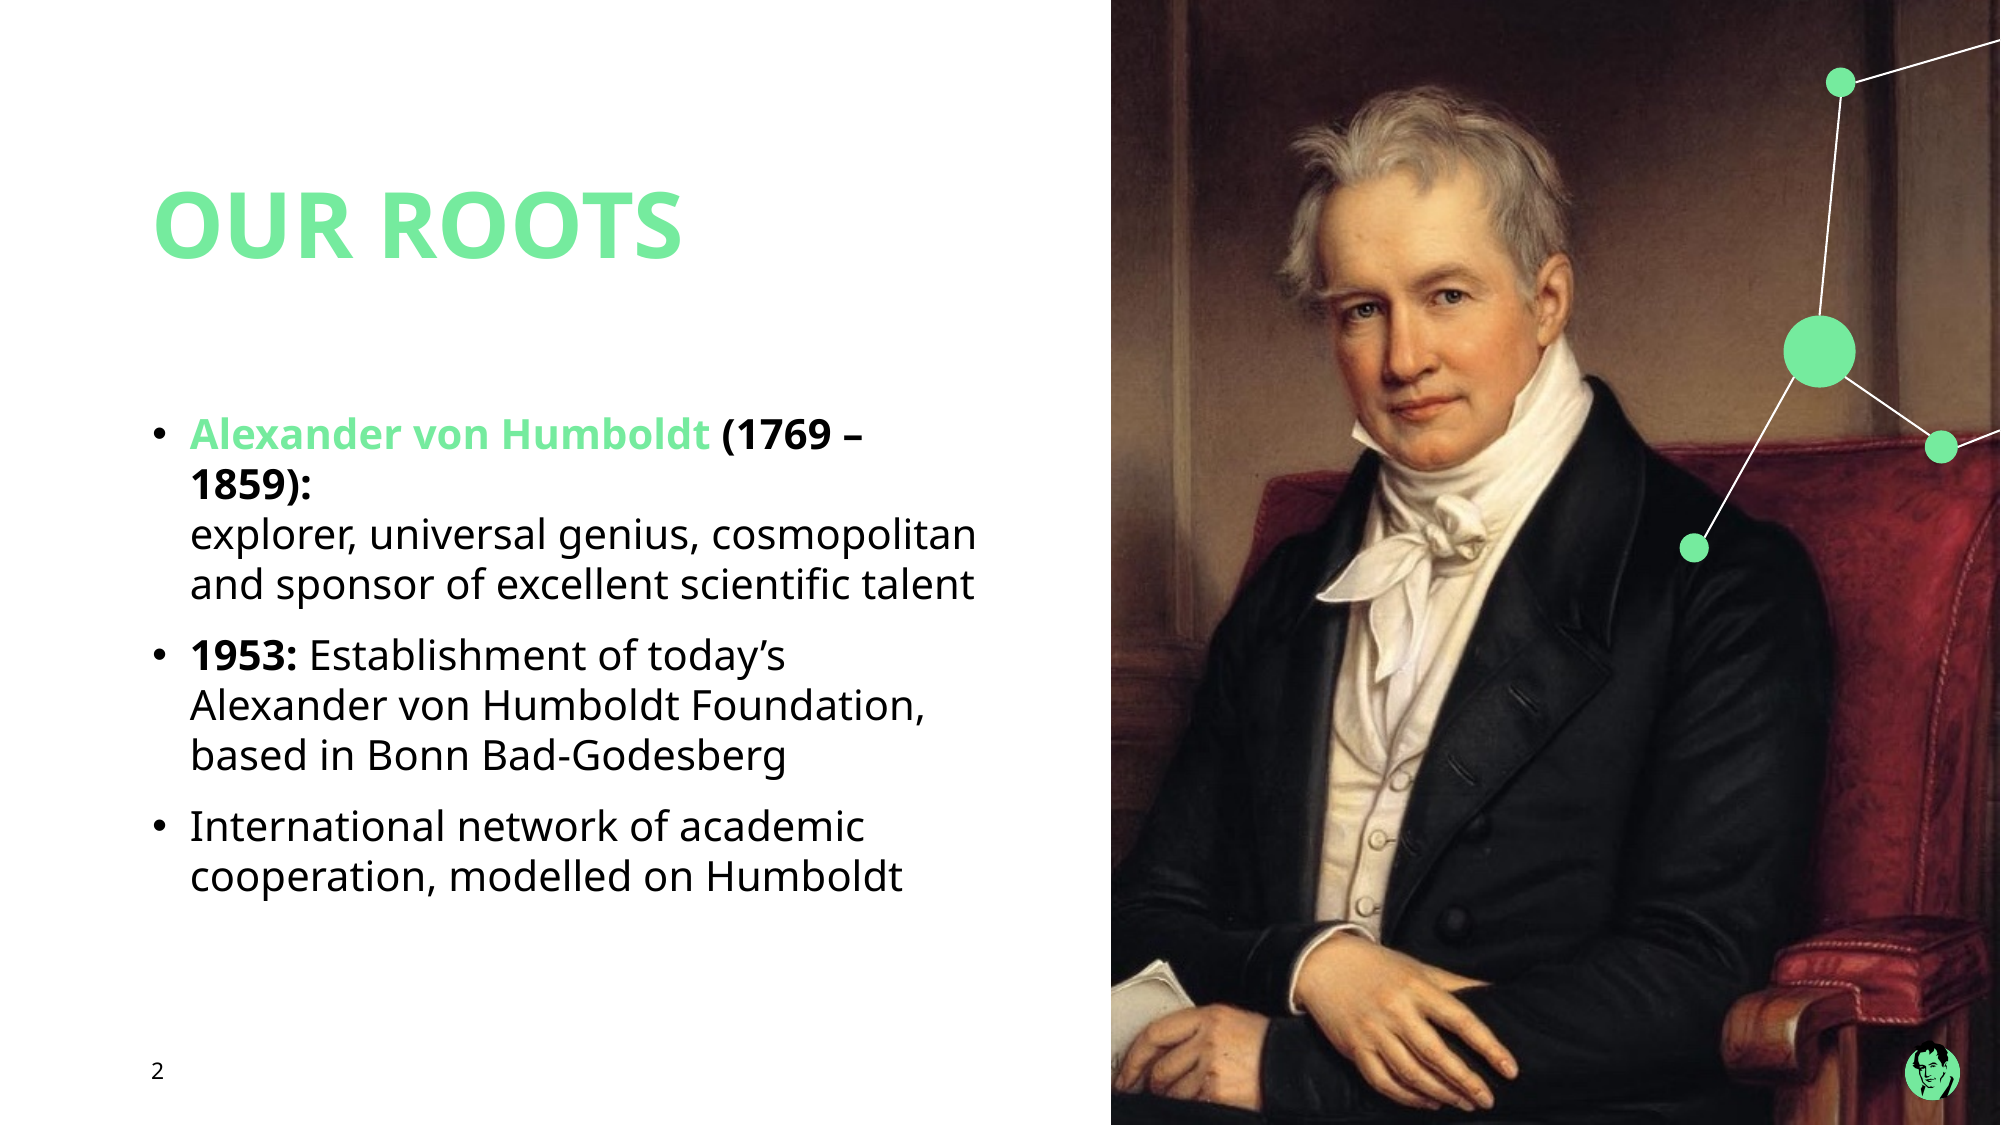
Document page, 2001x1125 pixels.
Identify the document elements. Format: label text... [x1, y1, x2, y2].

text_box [1855, 39, 2000, 83]
list Alexander von Humboldt (1769 – 1859): explorer, universal genius, cosmopolitan and sponsor of excellent scientific talent 1953: Establishment of today’s Alexander von Humboldt Foundation, based in Bonn Bad-Godesberg International network of academic cooperation, modelled on Humboldt [137, 400, 1000, 1044]
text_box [1957, 430, 2000, 447]
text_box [1844, 376, 1930, 436]
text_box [1704, 376, 1795, 538]
picture [1111, 0, 2000, 1125]
title OUR ROOTS [136, 119, 1111, 338]
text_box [1819, 97, 1841, 316]
